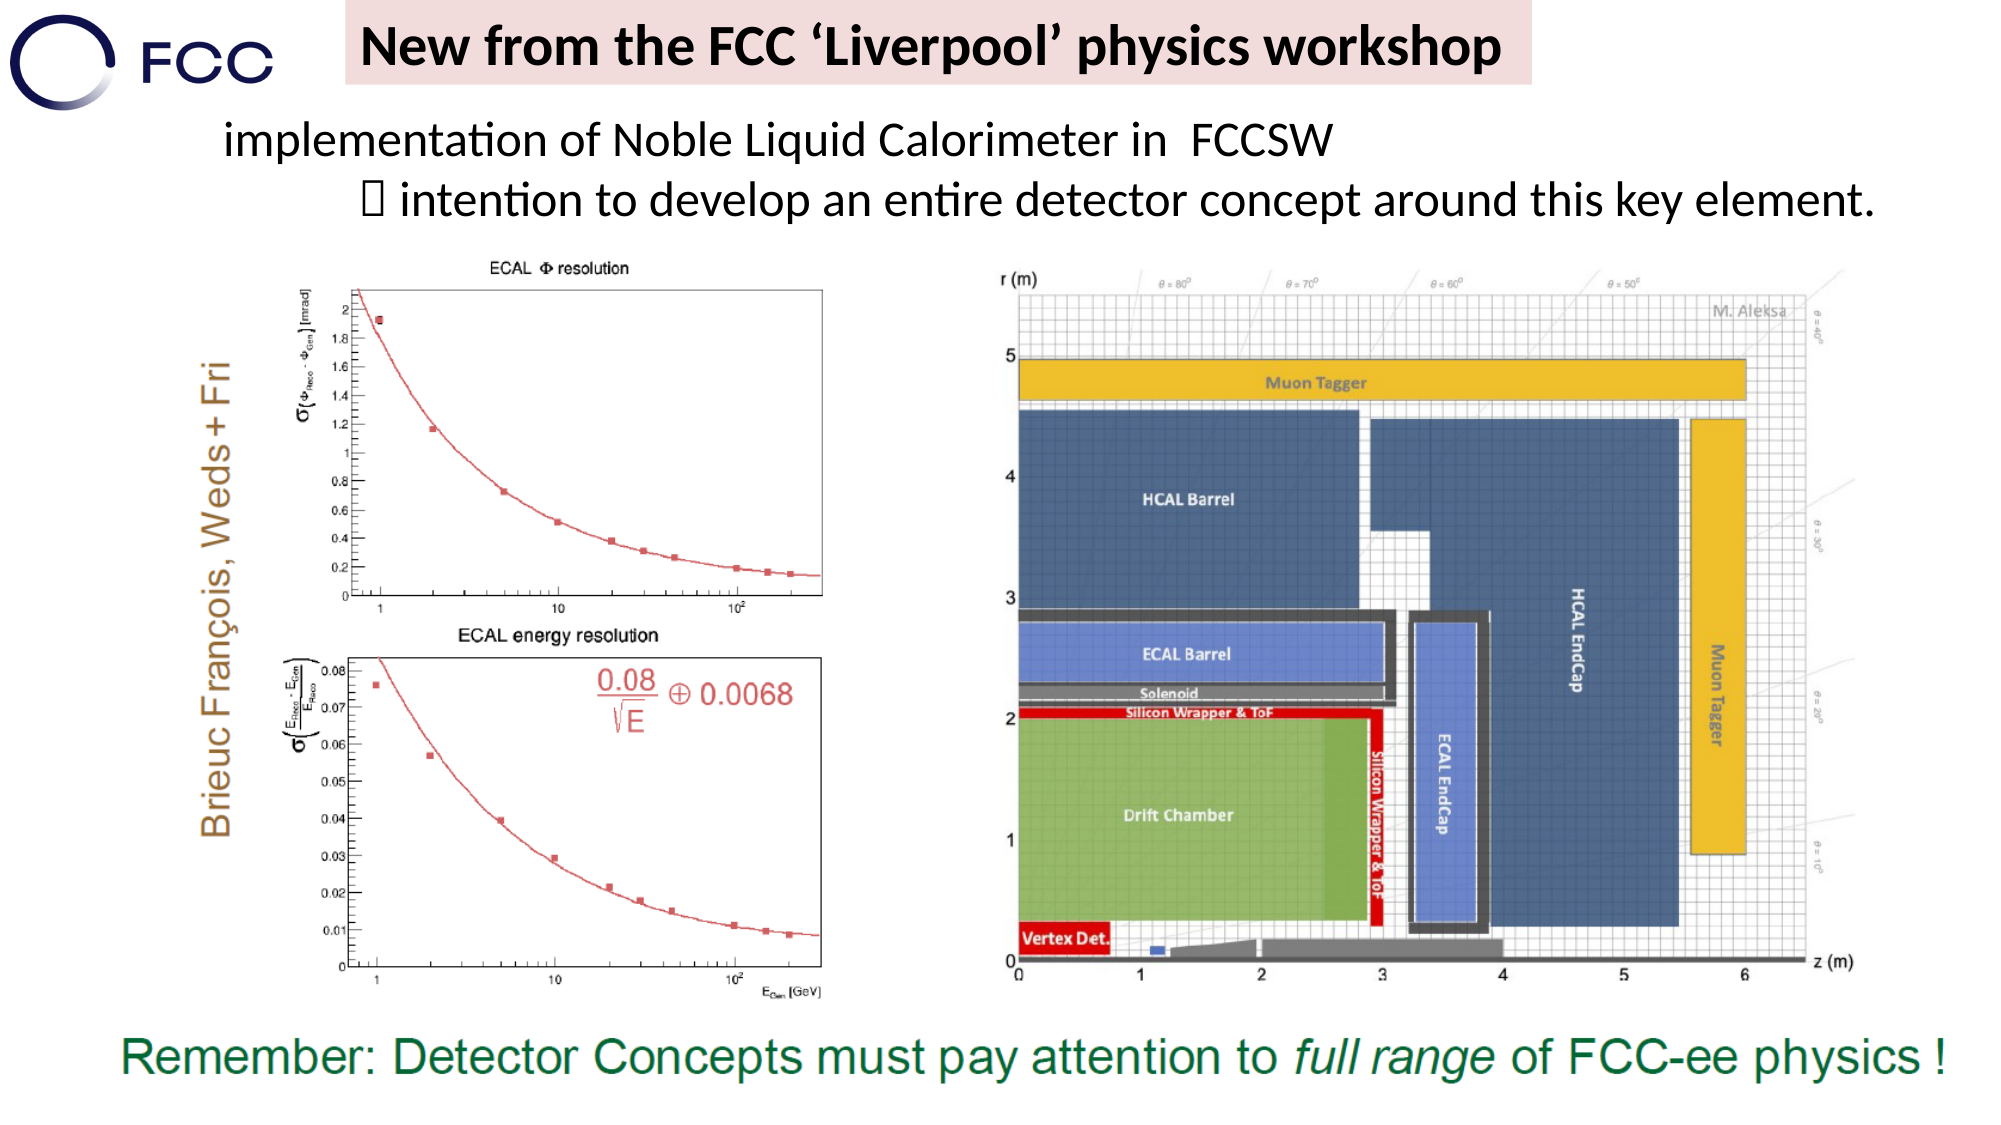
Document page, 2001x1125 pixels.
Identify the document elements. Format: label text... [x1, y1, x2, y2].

picture [66, 230, 1979, 1097]
text_box implementation of Noble Liquid Calorimeter in FCCSW  intention to develop an entire detector concept around this key element. [208, 99, 1903, 230]
text_box New from the FCC ‘Liverpool’ physics workshop [345, 0, 1532, 85]
